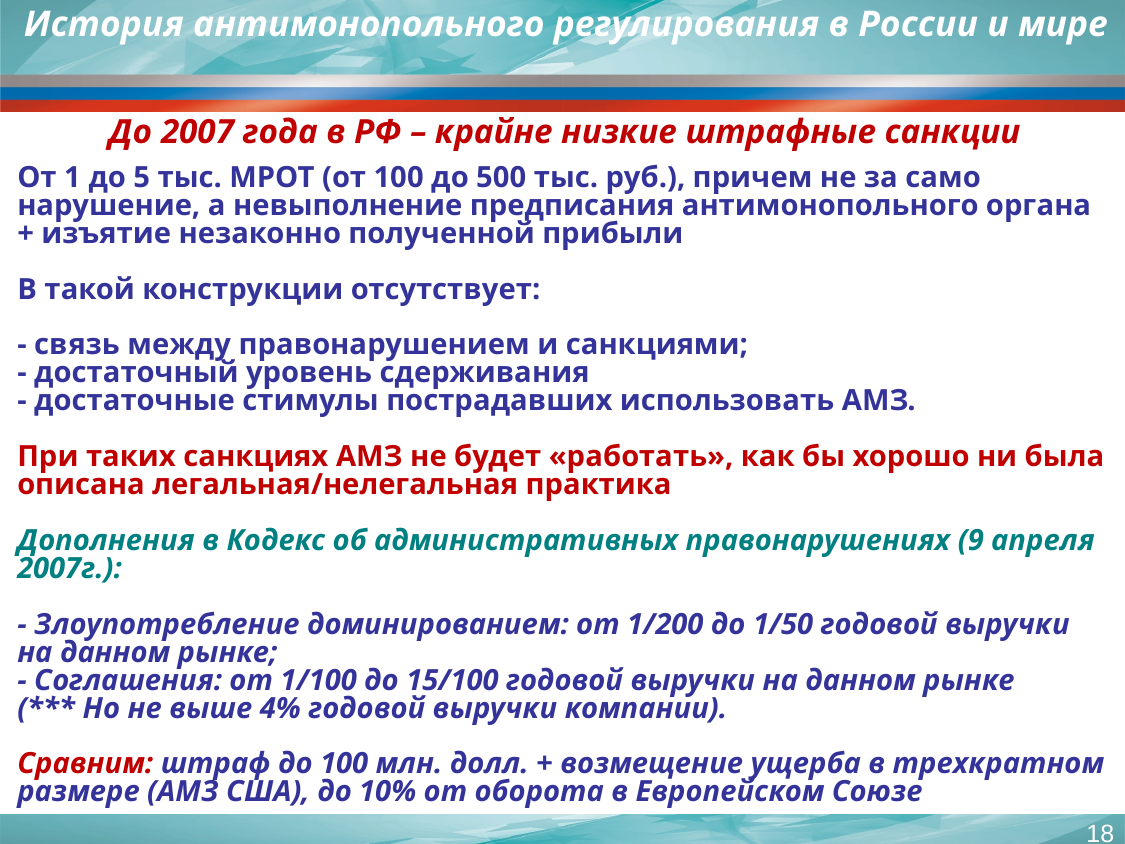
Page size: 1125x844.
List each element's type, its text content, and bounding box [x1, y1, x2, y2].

text_box История антимонопольного регулирования в России и мире [2, 0, 1124, 94]
picture [0, 0, 1125, 112]
slide_number 18 [866, 809, 1125, 844]
title От 1 до 5 тыс. МРОТ (от 100 до 500 тыс. руб.), причем не за само нарушение, а невыполнение предписания антимонопольного органа + изъятие незаконно полученной прибыли В такой конструкции отсутствует: - связь между правонарушением и санкциями; - достаточный уровень сдерживания - достаточные стимулы пострадавших использовать АМЗ. При таких санкциях АМЗ не будет «работать», как бы хорошо ни была описана легальная/нелегальная практика Дополнения в Кодекс об административных правонарушениях (9 апреля 2007г.): - Злоупотребление доминированием: от 1/200 до 1/50 годовой выручки на данном рынке; - Соглашения: от 1/100 до 15/100 годовой выручки на данном рынке (*** Но не выше 4% годовой выручки компании). Сравним: штраф до 100 млн. долл. + возмещение ущерба в трехкратном размере (АМЗ США), до 10% от оборота в Европейском Союзе [2, 183, 1125, 824]
text_box До 2007 года в РФ – крайне низкие штрафные санкции [4, 102, 1125, 158]
picture [0, 814, 866, 844]
